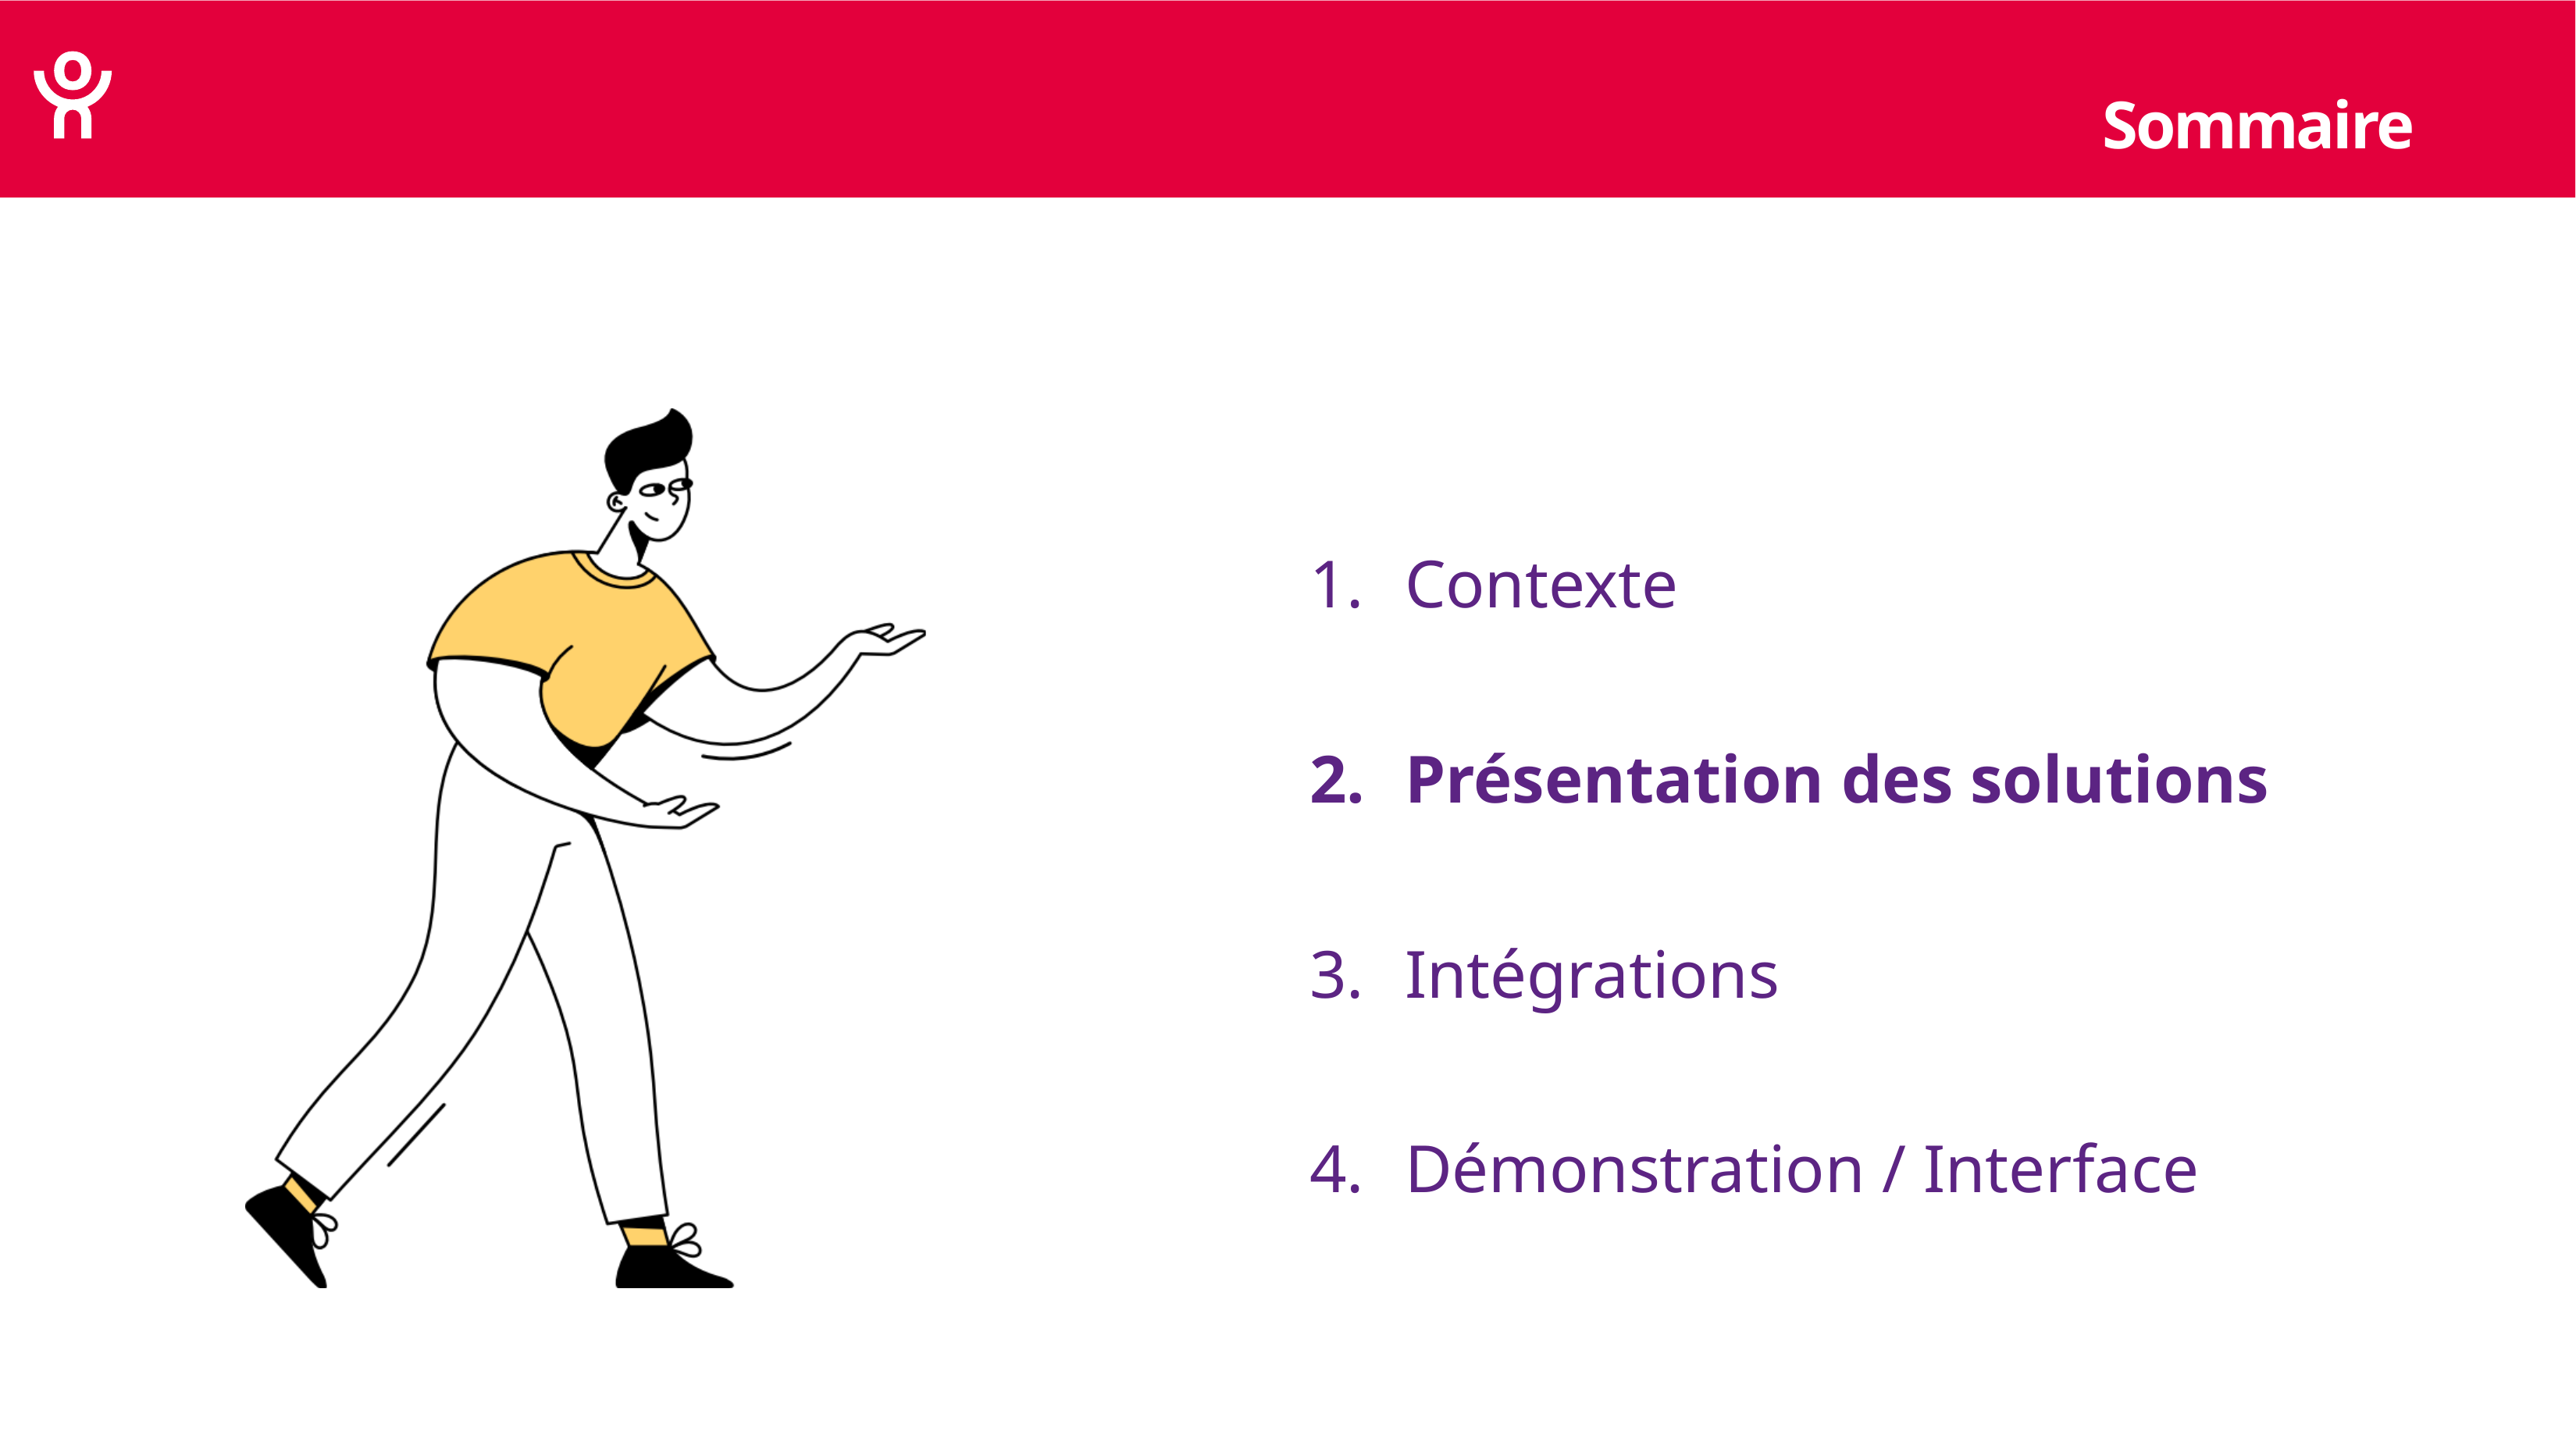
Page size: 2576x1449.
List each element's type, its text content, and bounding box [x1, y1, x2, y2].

list Contexte Présentation des solutions Intégrations Démonstration / Interface [1309, 425, 2415, 1271]
picture [244, 408, 926, 1288]
title Sommaire [160, 66, 2415, 161]
